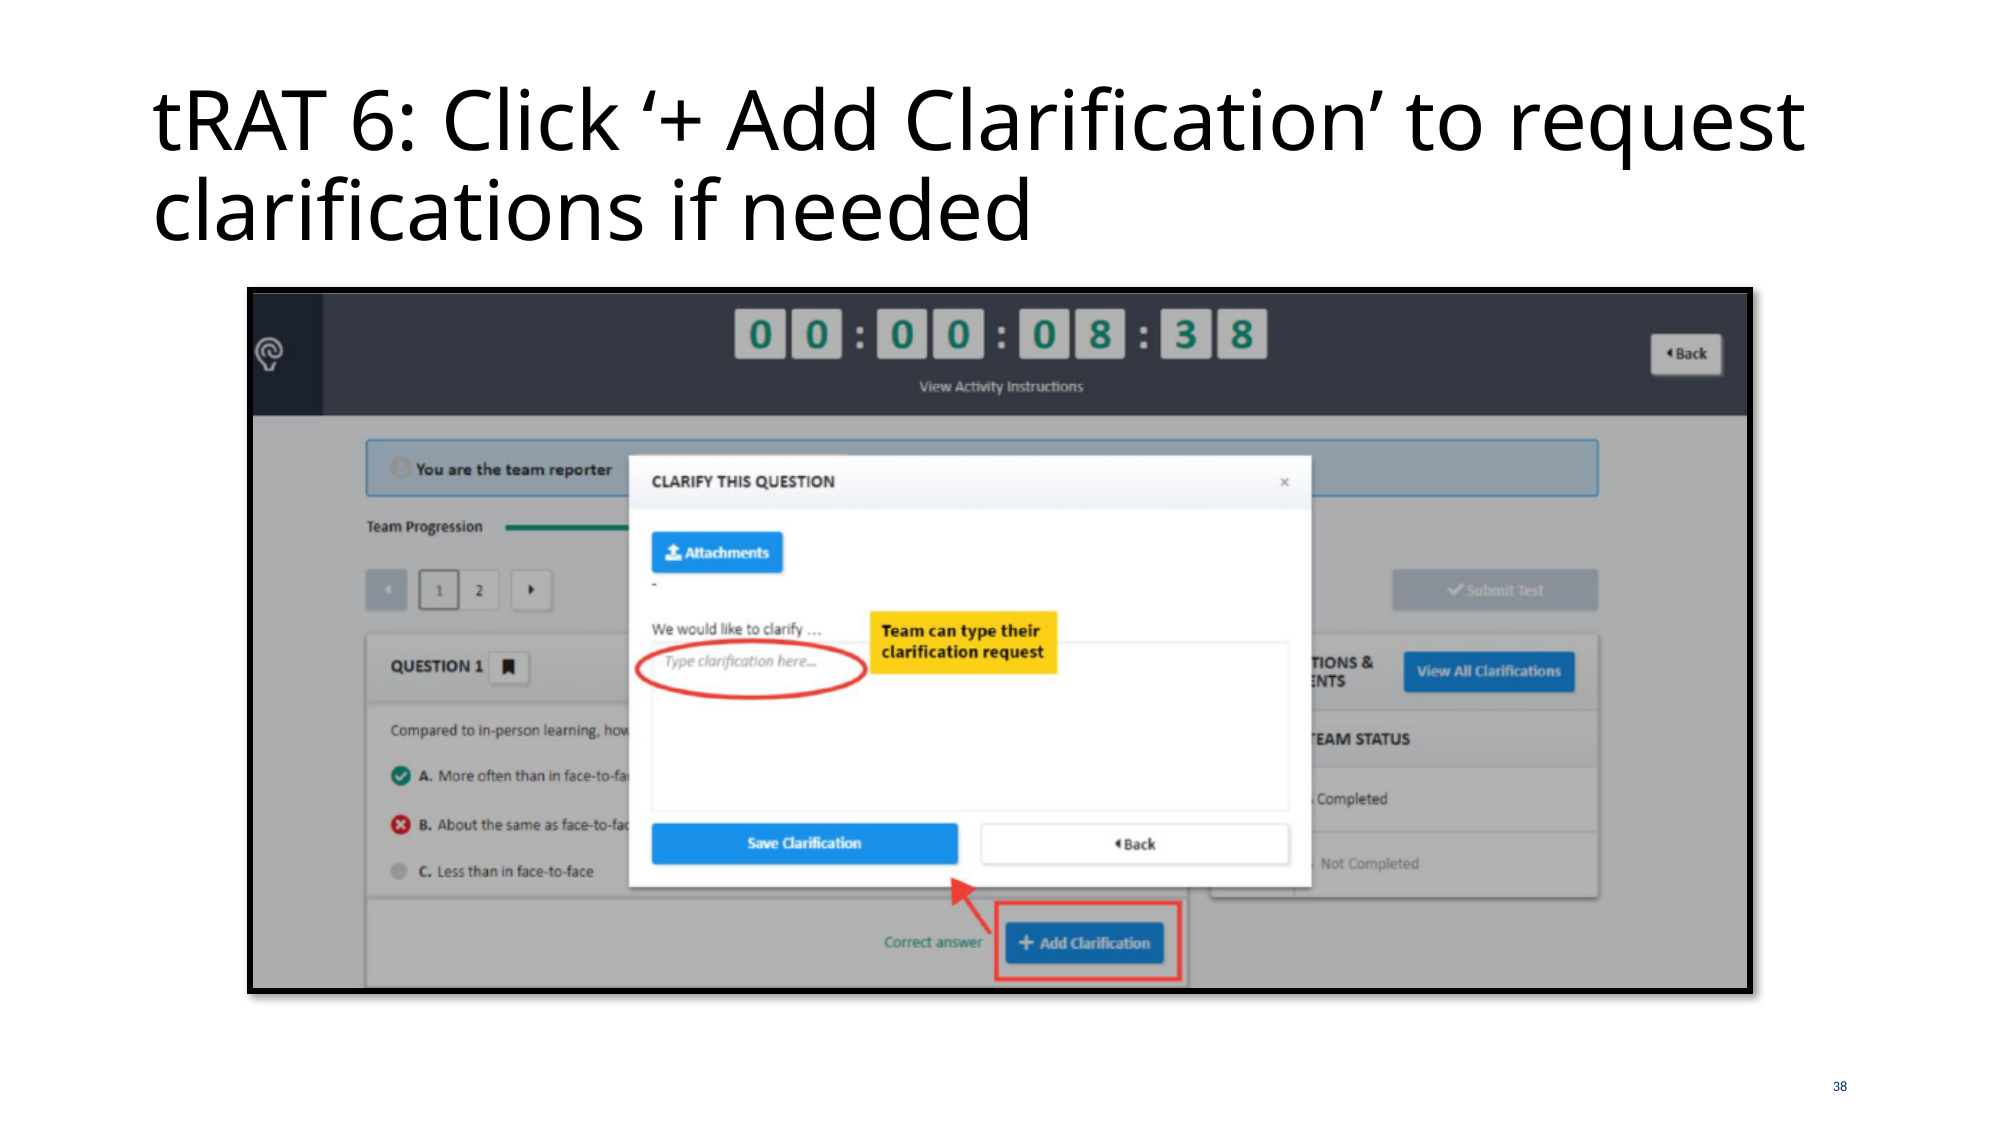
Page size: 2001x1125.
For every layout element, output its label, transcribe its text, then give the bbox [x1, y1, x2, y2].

title tRAT 6: Click ‘+ Add Clarification’ to request clarifications if needed [137, 59, 1863, 278]
slide_number 38 [1412, 1042, 1863, 1103]
picture [252, 292, 1748, 988]
